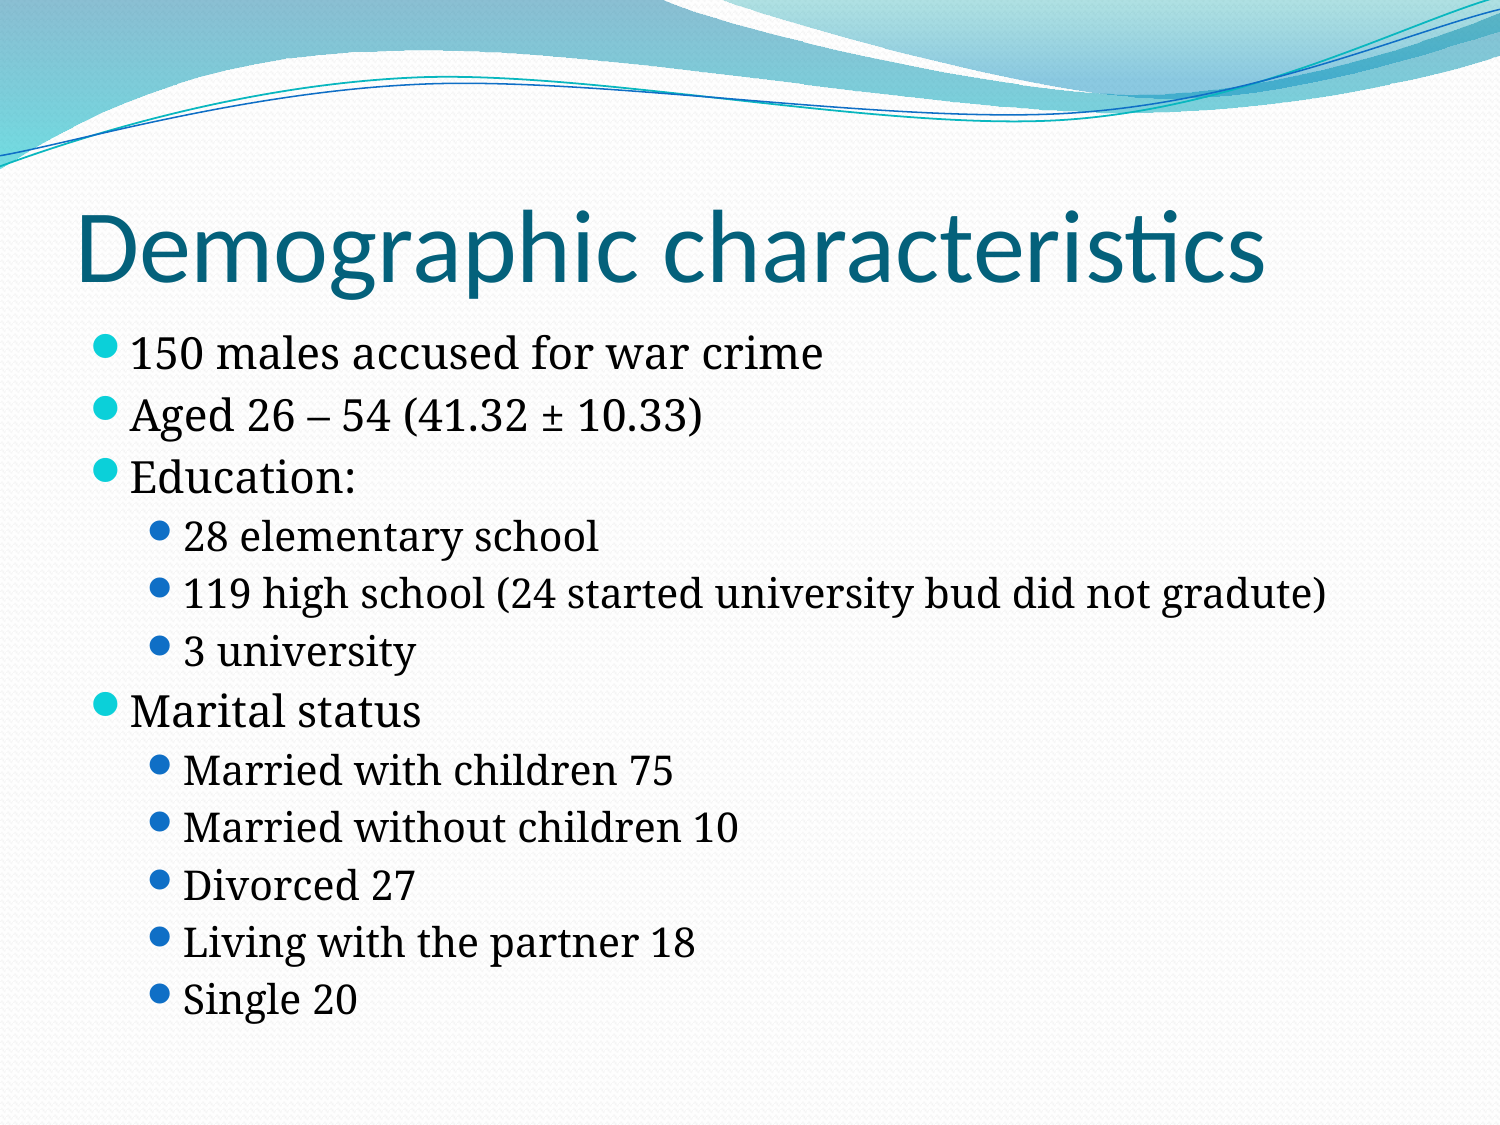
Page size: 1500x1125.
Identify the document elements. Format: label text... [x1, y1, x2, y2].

list 150 males accused for war crime Aged 26 – 54 (41.32 ± 10.33) Education: 28 elementary school 119 high school (24 started university bud did not gradute) 3 university Marital status Married with children 75 Married without children 10 Divorced 27 Living with the partner 18 Single 20 [75, 317, 1425, 1038]
title Demographic characteristics [75, 115, 1425, 303]
